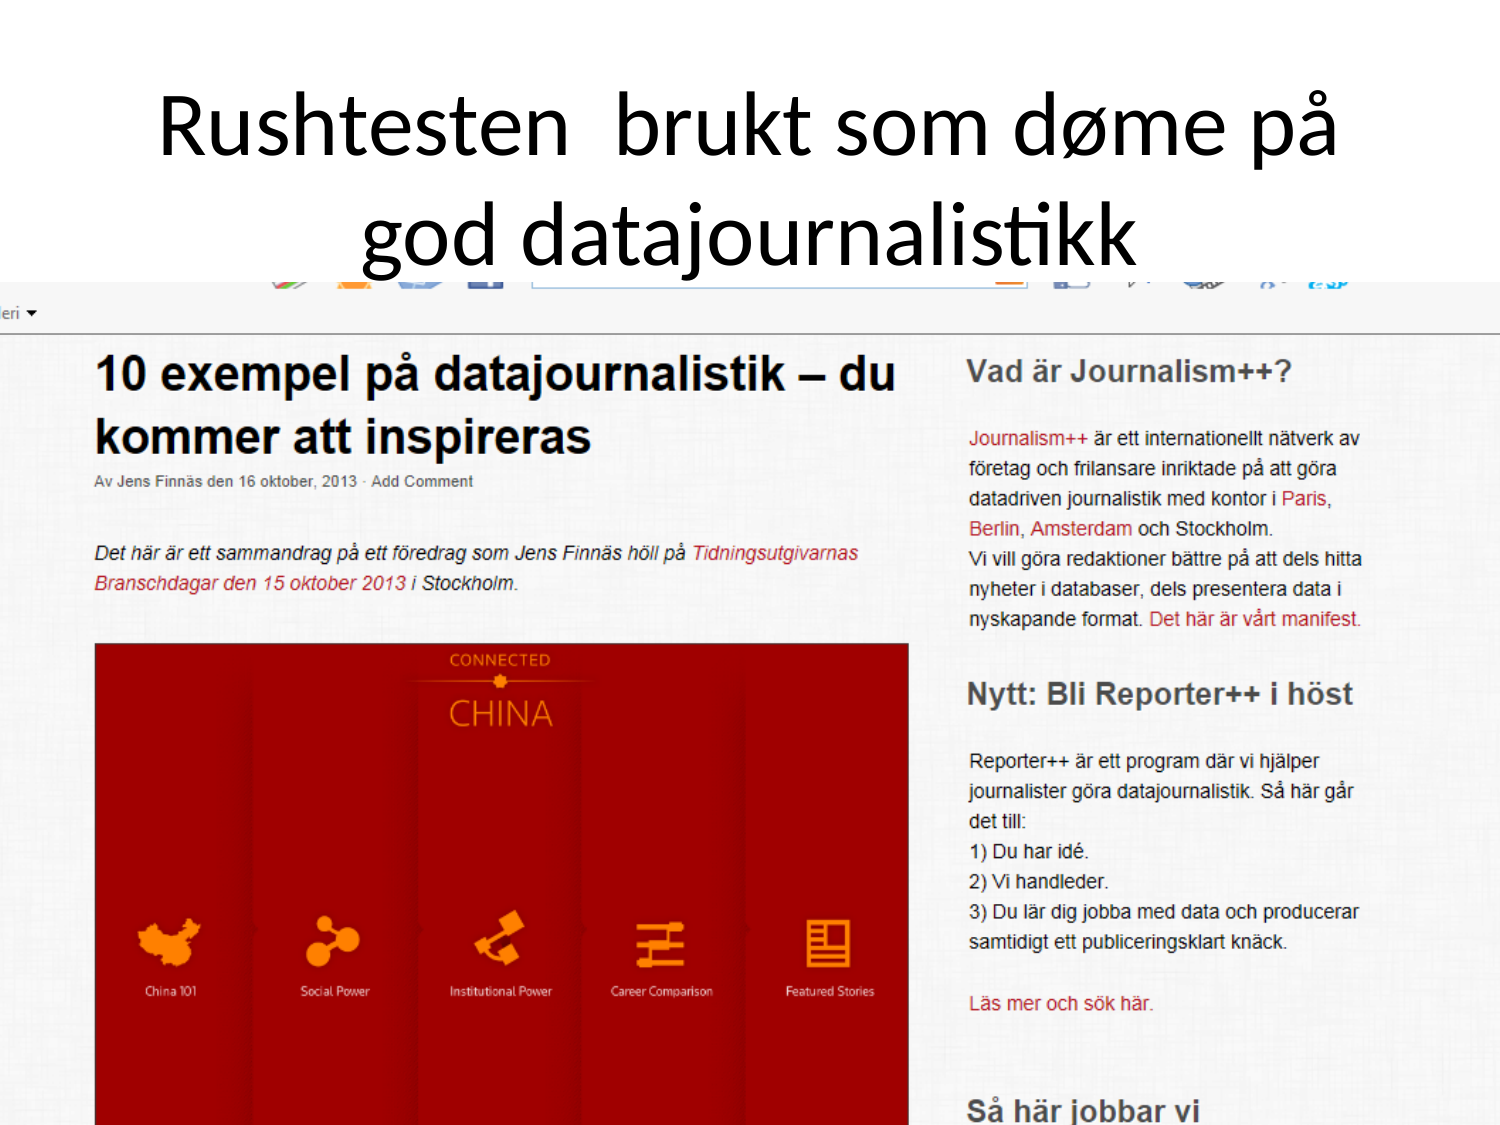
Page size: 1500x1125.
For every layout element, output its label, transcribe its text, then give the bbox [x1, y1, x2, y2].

title Rushtesten brukt som døme på god datajournalistikk [75, 45, 1425, 281]
picture [0, 282, 1500, 1125]
